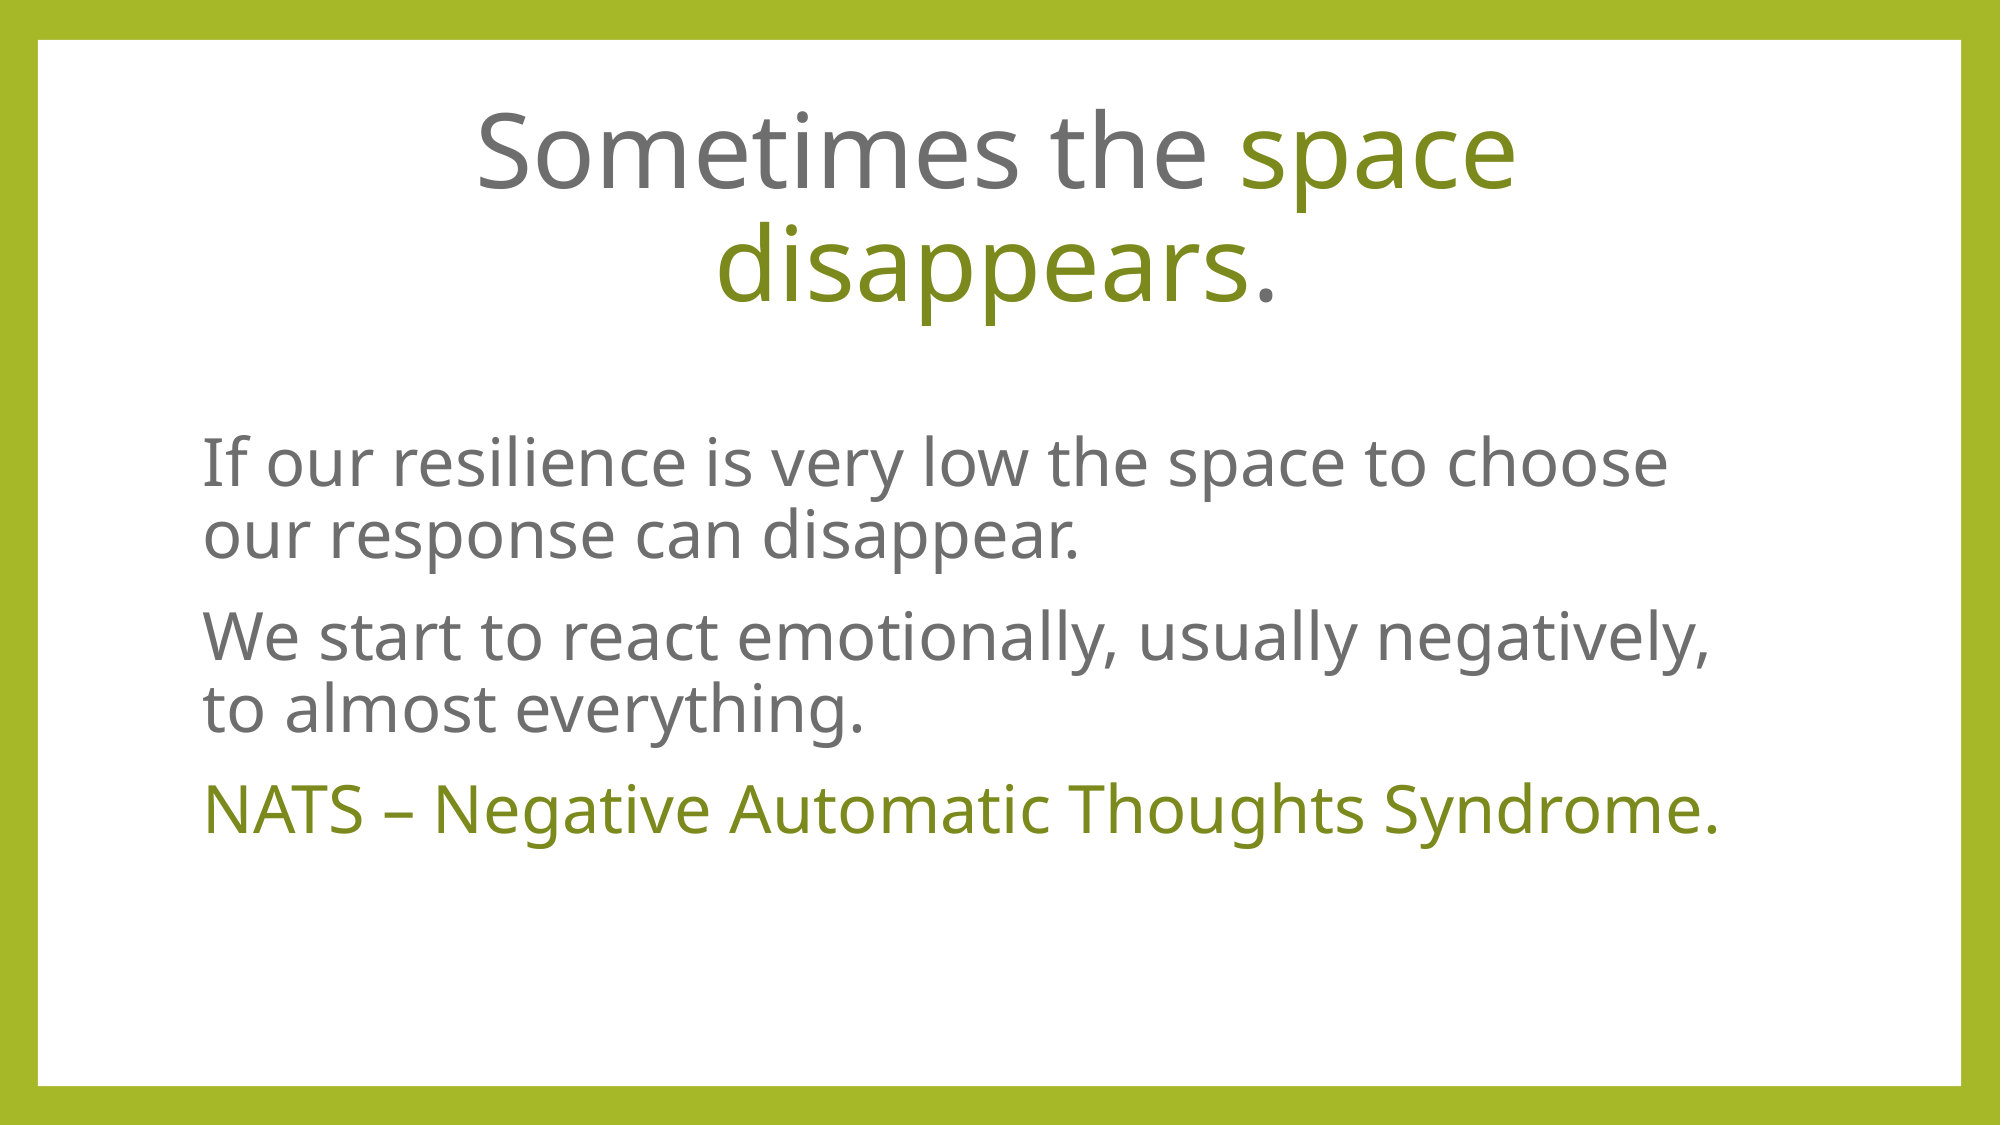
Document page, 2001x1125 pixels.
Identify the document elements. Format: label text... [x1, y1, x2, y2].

list If our resilience is very low the space to choose our response can disappear. We start to react emotionally, usually negatively, to almost everything. NATS – Negative Automatic Thoughts Syndrome. [187, 337, 1808, 1000]
title Sometimes the space disappears. [187, 99, 1808, 323]
